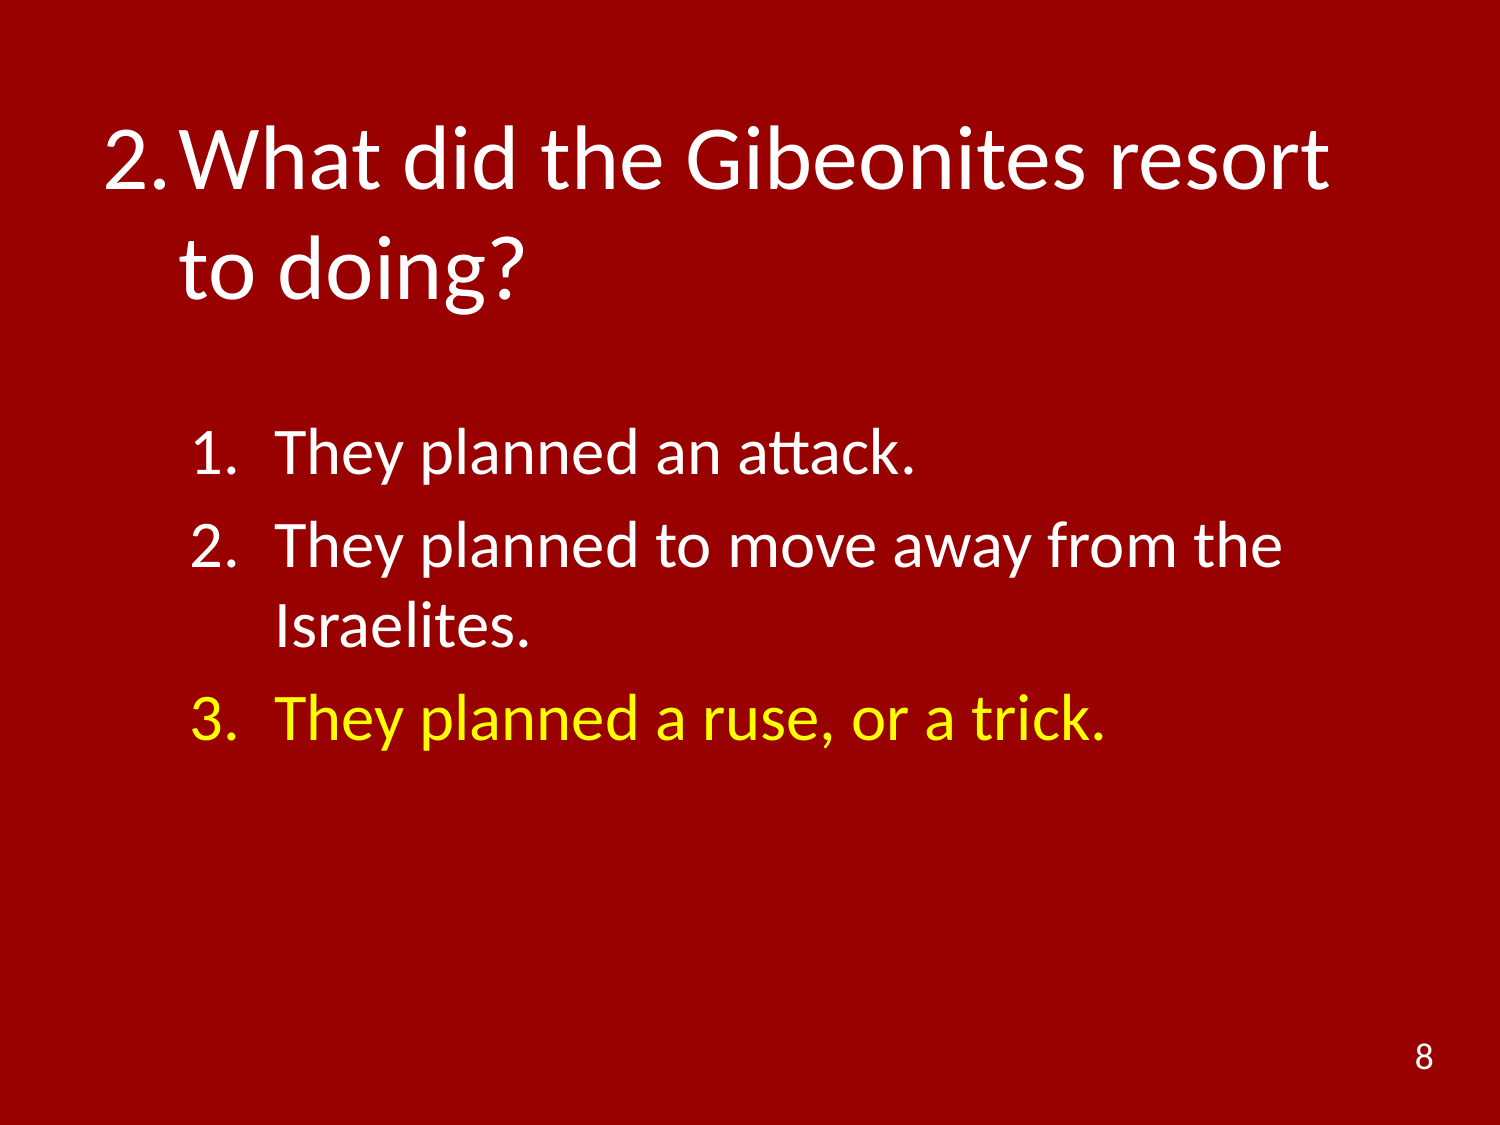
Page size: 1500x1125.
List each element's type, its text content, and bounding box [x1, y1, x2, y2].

text_box 8 [1400, 1024, 1450, 1085]
title 2. What did the Gibeonites resort to doing? [87, 87, 1425, 329]
subtitle They planned an attack. They planned to move away from the Israelites. They planned a ruse, or a trick. [174, 399, 1375, 800]
